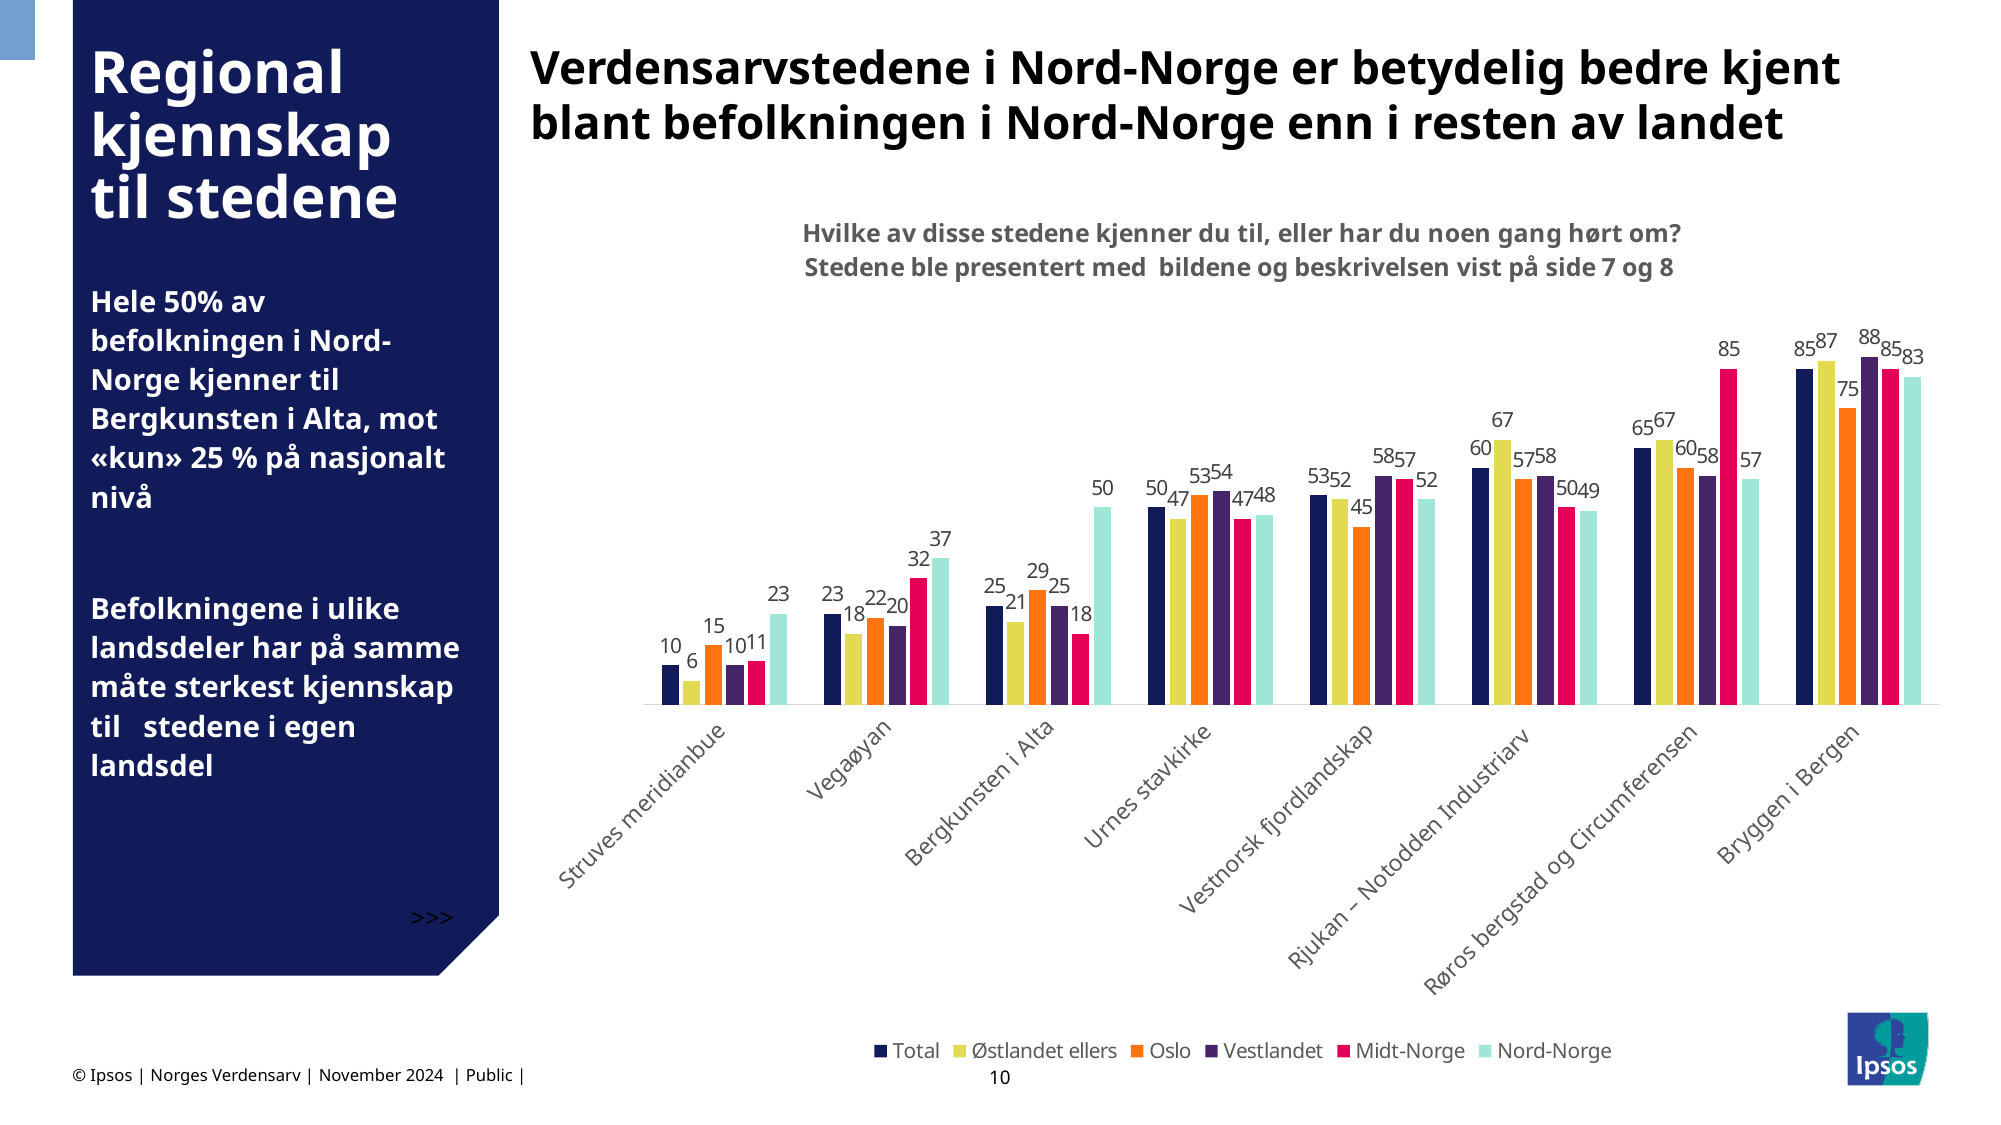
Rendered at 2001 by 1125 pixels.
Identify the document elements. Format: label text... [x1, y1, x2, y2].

text_box Hele 50% av befolkningen i Nord-Norge kjenner til Bergkunsten i Alta, mot «kun» 25 % på nasjonalt nivå Befolkningene i ulike landsdeler har på samme måte sterkest kjennskap til stedene i egen landsdel [90, 278, 465, 783]
text_box <<< [71, 0, 500, 977]
picture [1847, 1072, 1929, 1086]
chart [517, 182, 1969, 1072]
text_box Verdensarvstedene i Nord-Norge er betydelig bedre kjent blant befolkningen i Nord-Norge enn i resten av landet [515, 30, 1981, 156]
title Regional kjennskap til stedene [90, 42, 445, 161]
